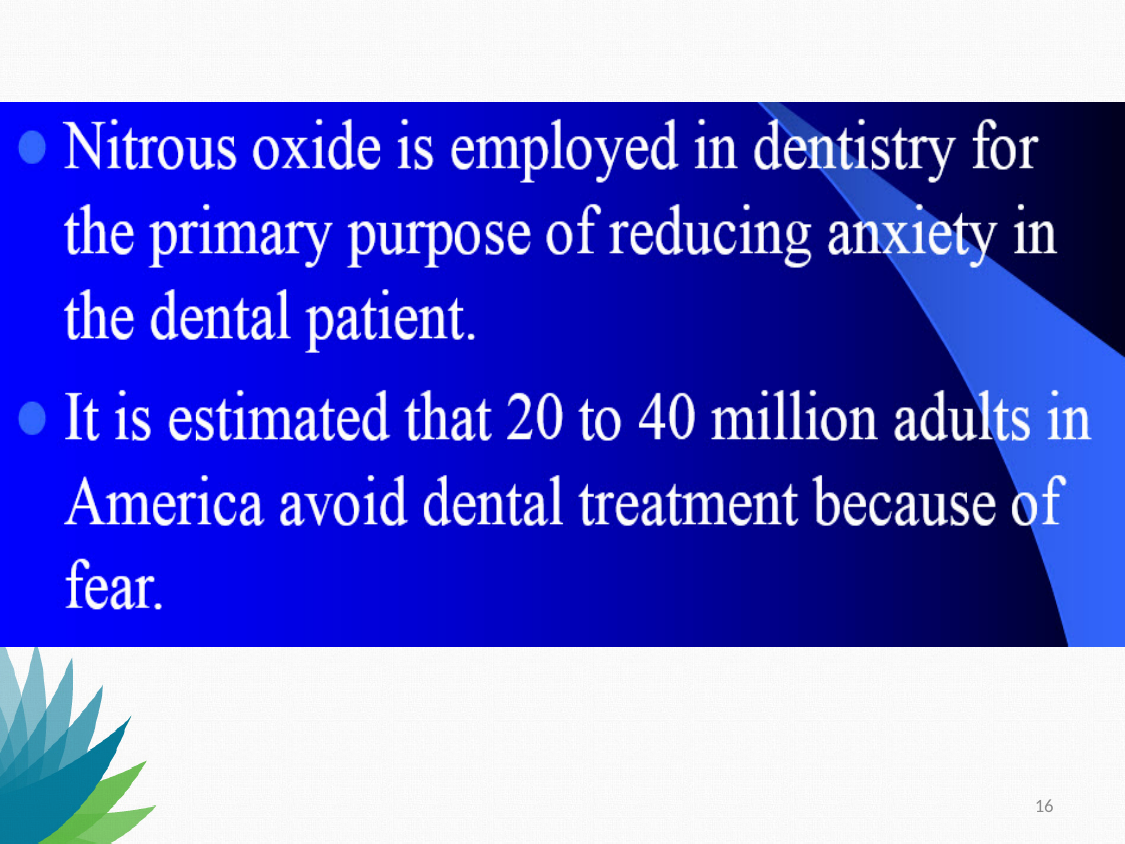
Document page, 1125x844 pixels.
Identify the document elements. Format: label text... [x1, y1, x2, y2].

slide_number 16 [806, 782, 1069, 827]
picture [0, 0, 1125, 844]
